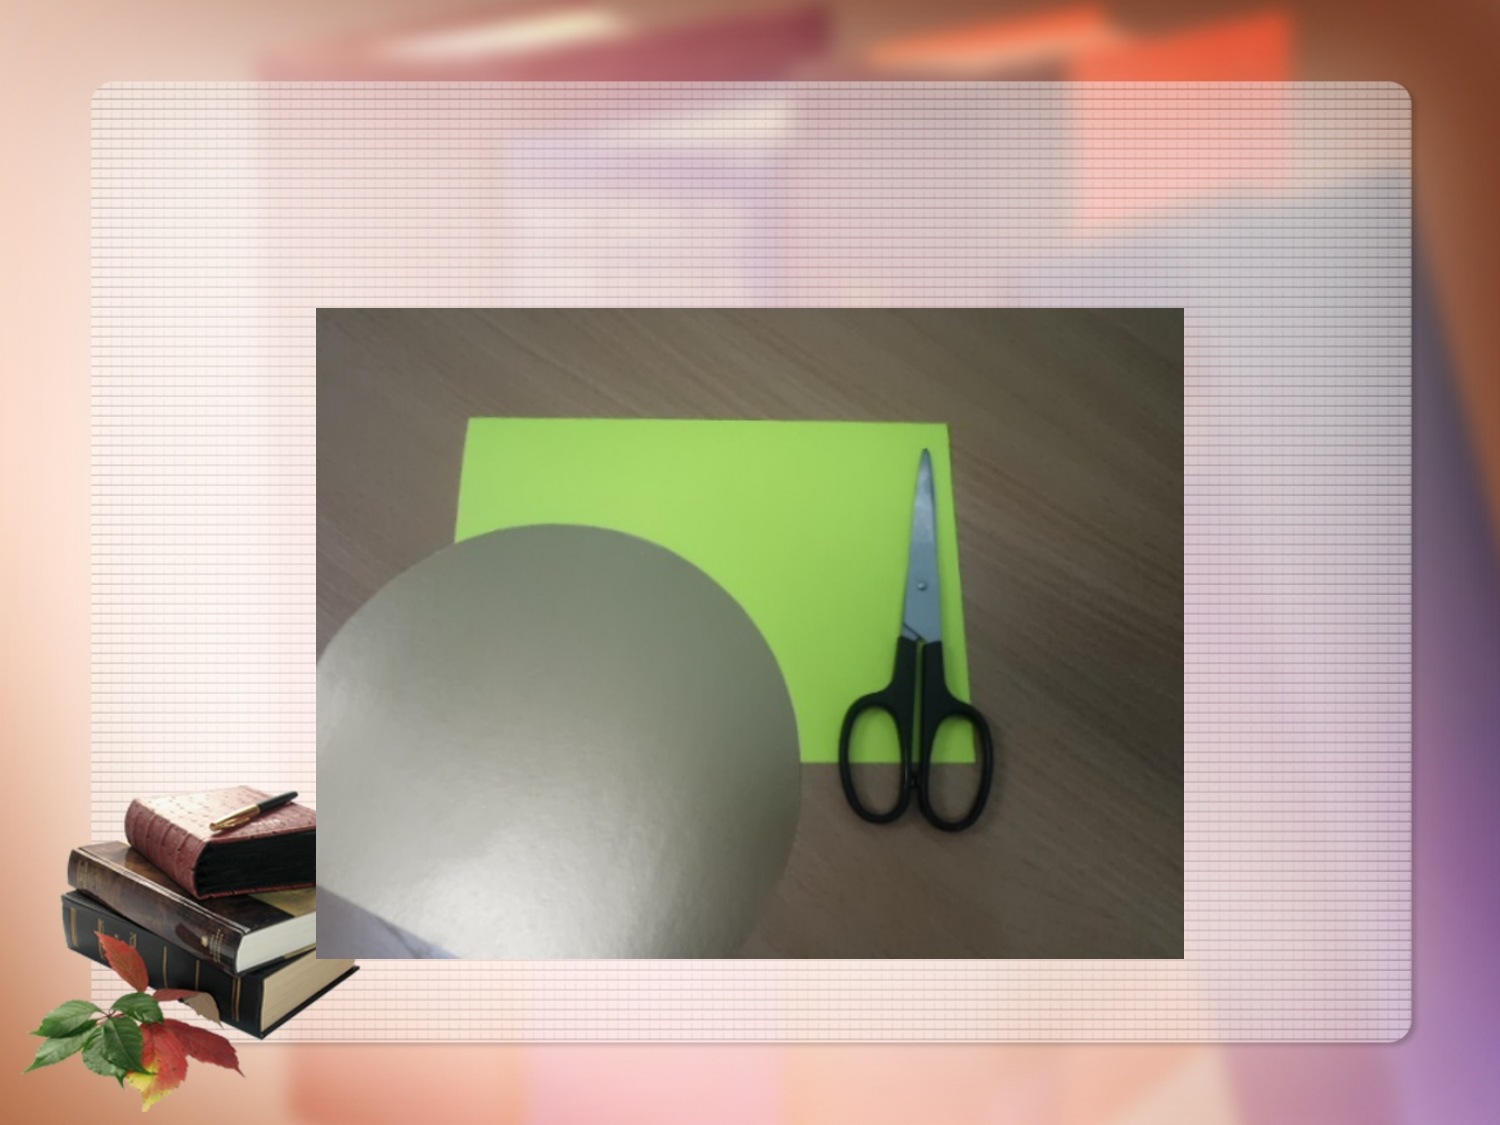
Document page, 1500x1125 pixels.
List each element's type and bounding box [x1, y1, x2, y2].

list [316, 308, 1184, 959]
picture [0, 0, 1500, 1125]
